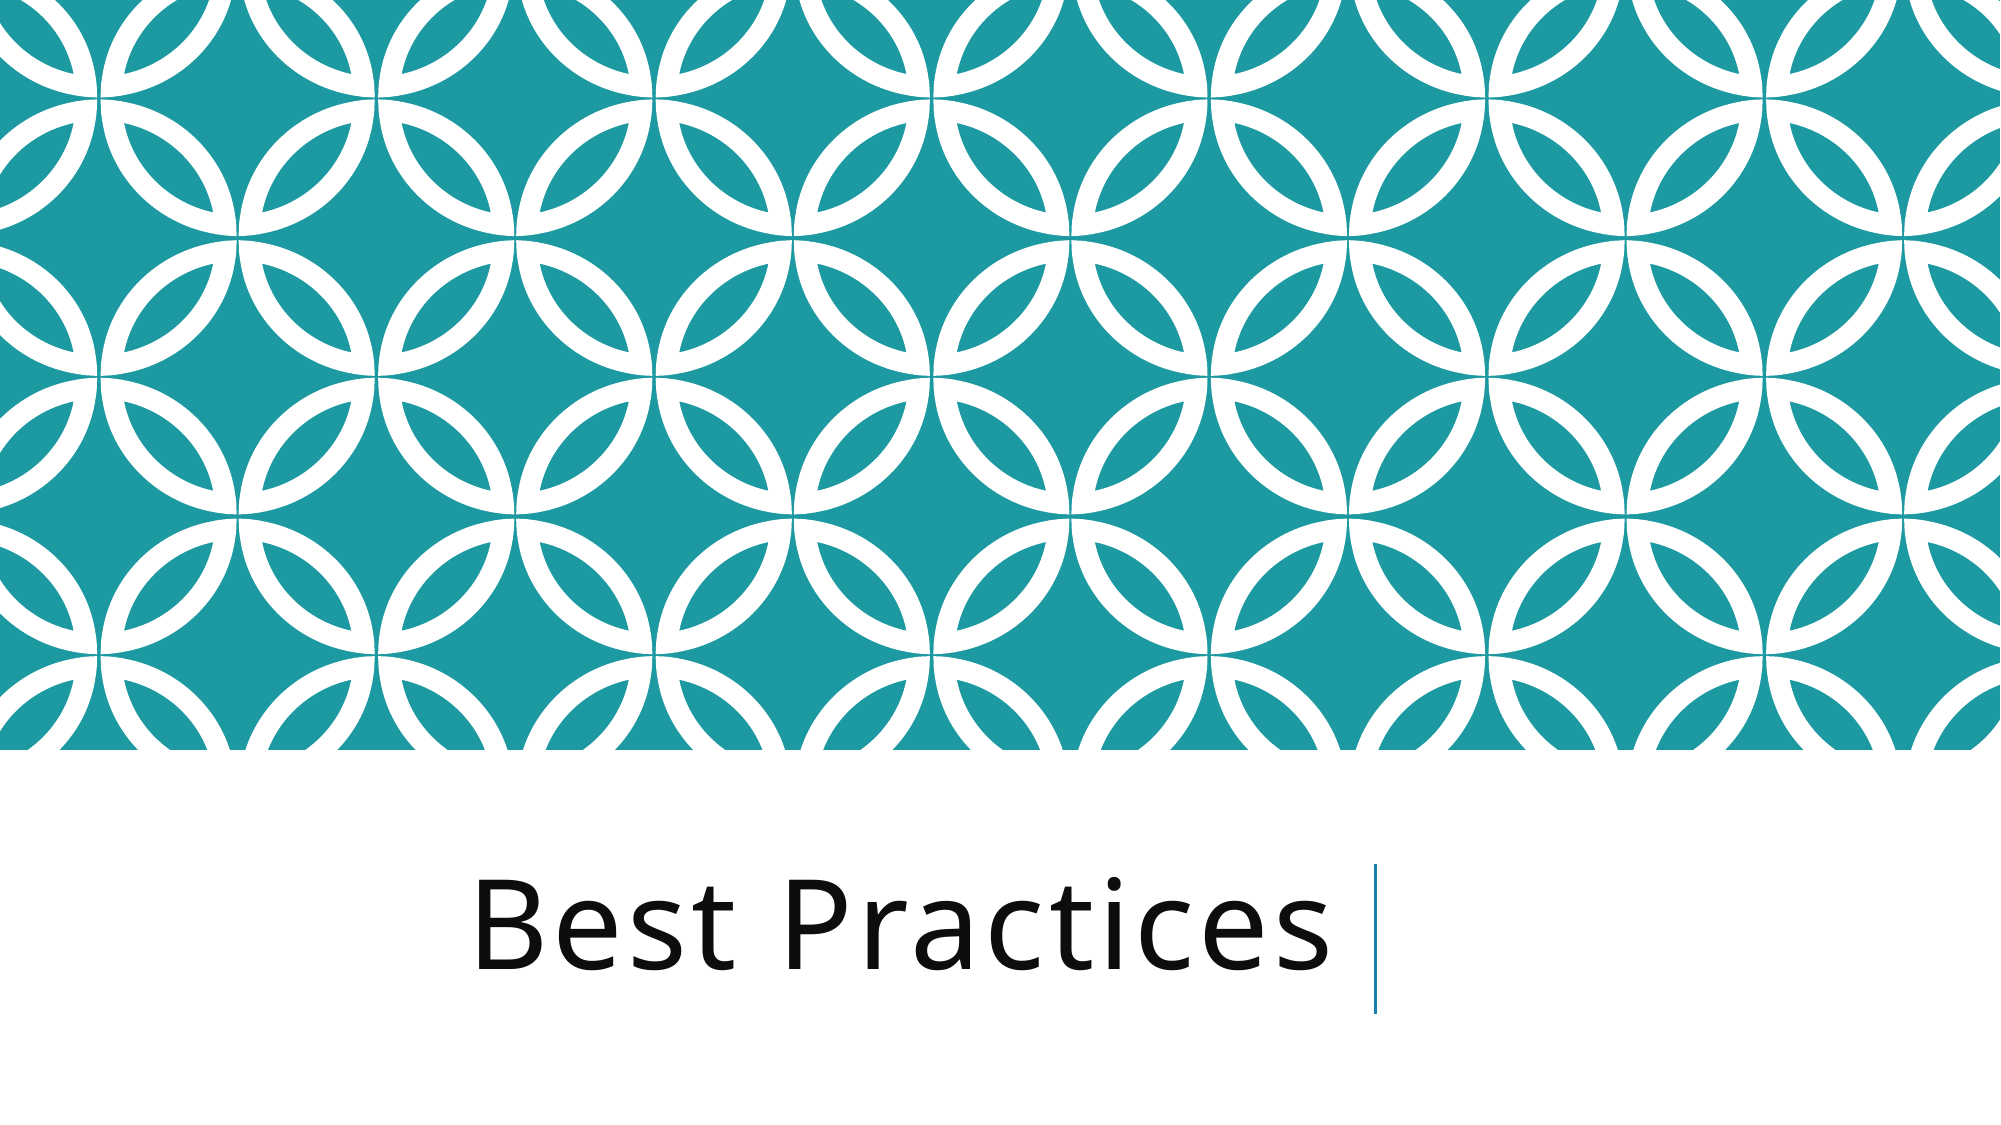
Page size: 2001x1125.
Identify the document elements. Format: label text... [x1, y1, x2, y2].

title Best Practices [75, 813, 1350, 1054]
